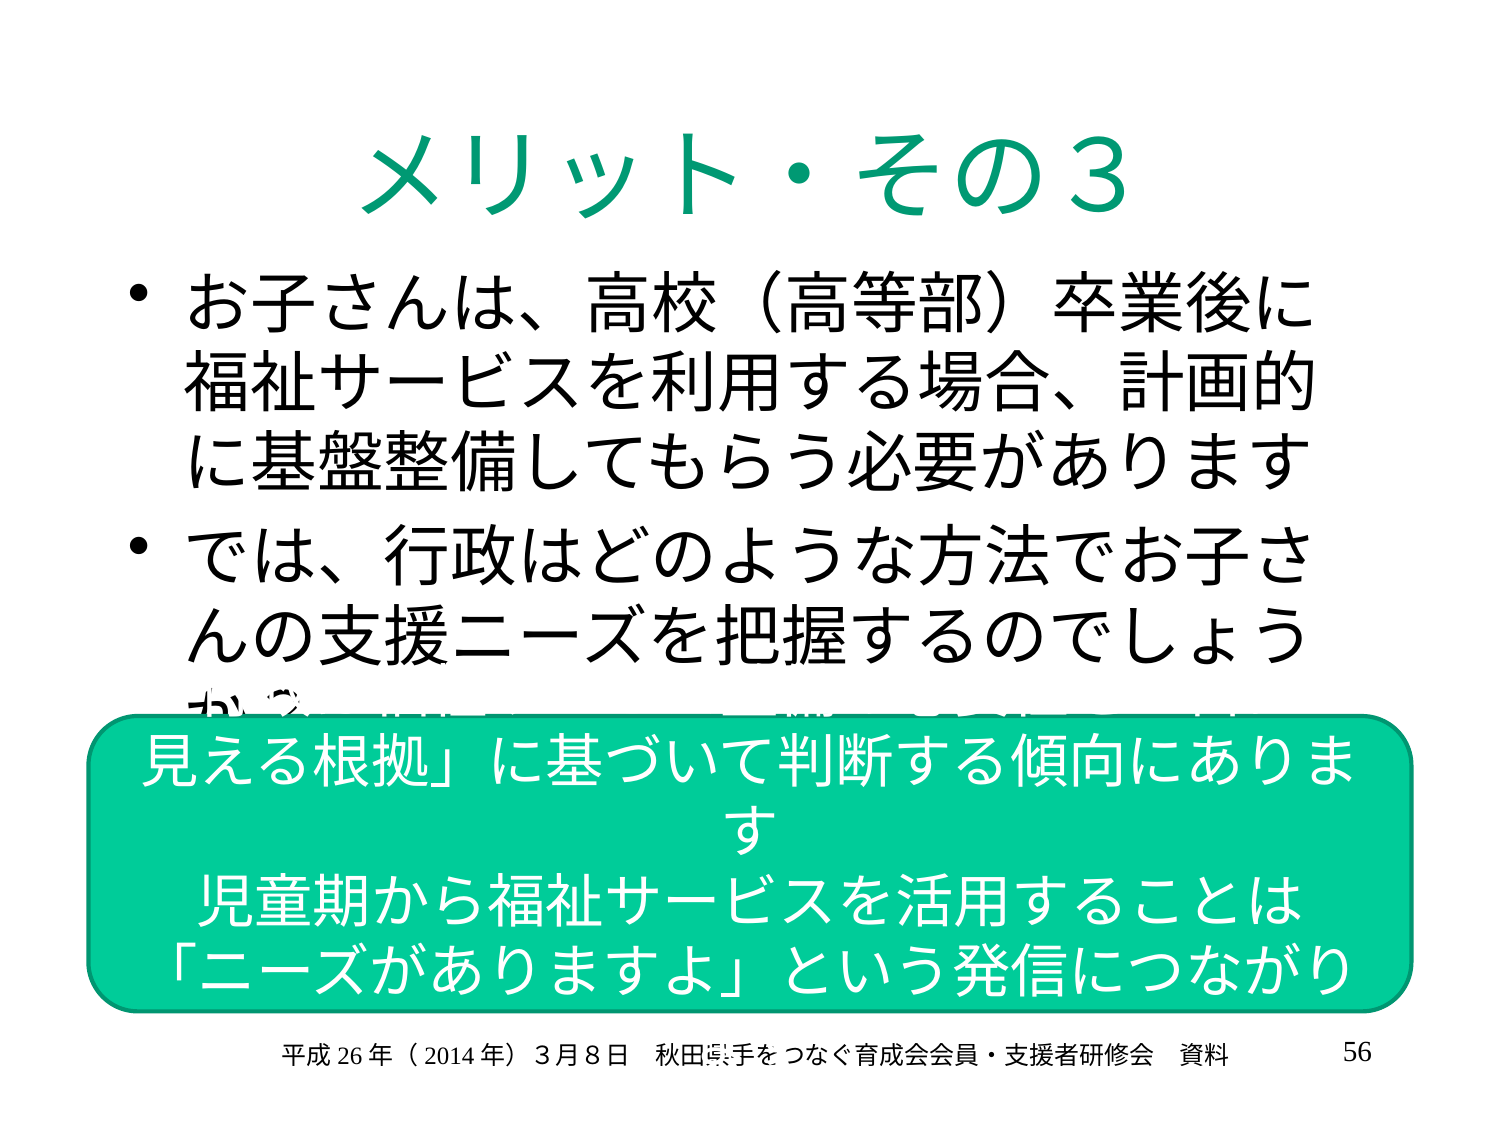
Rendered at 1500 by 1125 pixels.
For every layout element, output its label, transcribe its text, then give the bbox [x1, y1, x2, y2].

list お子さんは、高校（高等部）卒業後に福祉サービスを利用する場合、計画的に基盤整備してもらう必要があります では、行政はどのような方法でお子さんの支援ニーズを把握するのでしょうか？ [112, 252, 1388, 702]
slide_number 56 [1074, 1024, 1388, 1101]
text_box 行政は福祉サービス整備の必要性を「目に 見える根拠」に基づいて判断する傾向にあります 児童期から福祉サービスを活用することは 「ニーズがありますよ」という発信につながります [86, 713, 1414, 1014]
title メリット・その３ [112, 99, 1388, 244]
